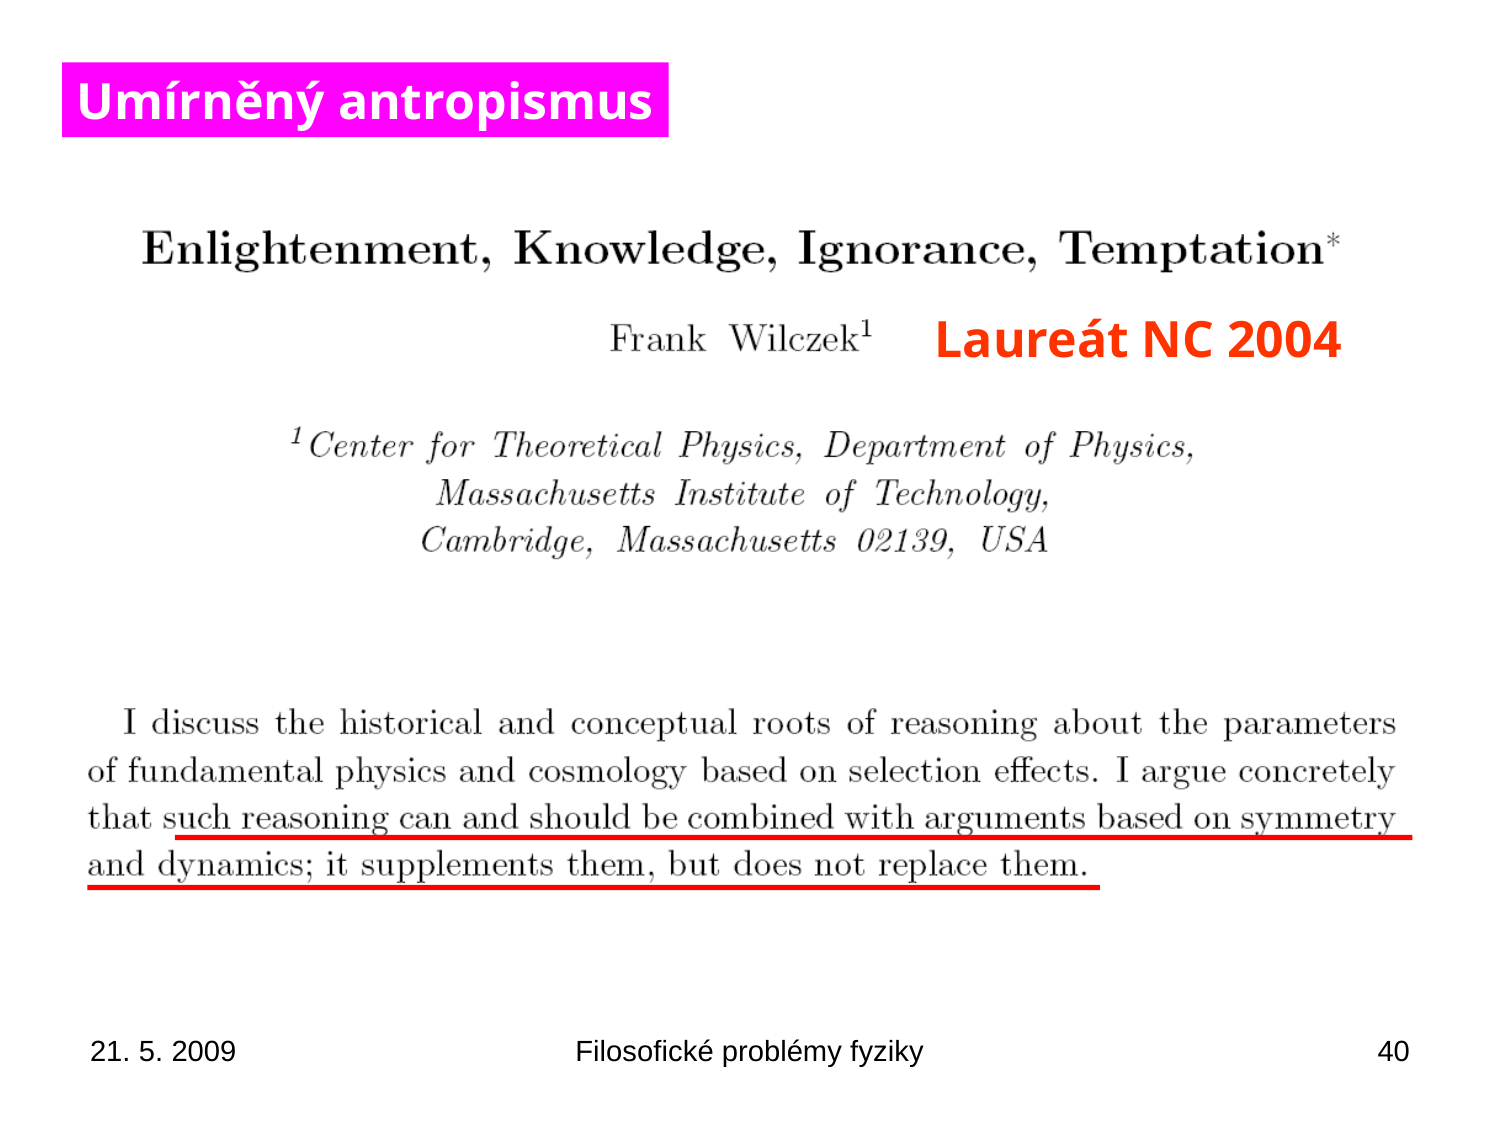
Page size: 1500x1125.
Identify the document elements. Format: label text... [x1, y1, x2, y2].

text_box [87, 837, 1413, 888]
text_box Umírněný antropismus [62, 62, 669, 138]
slide_number 21. 5. 2009 [75, 1024, 425, 1103]
footer Filosofické problémy fyziky [512, 1024, 988, 1103]
picture [70, 185, 1425, 888]
slide_number 40 [1074, 1024, 1425, 1103]
